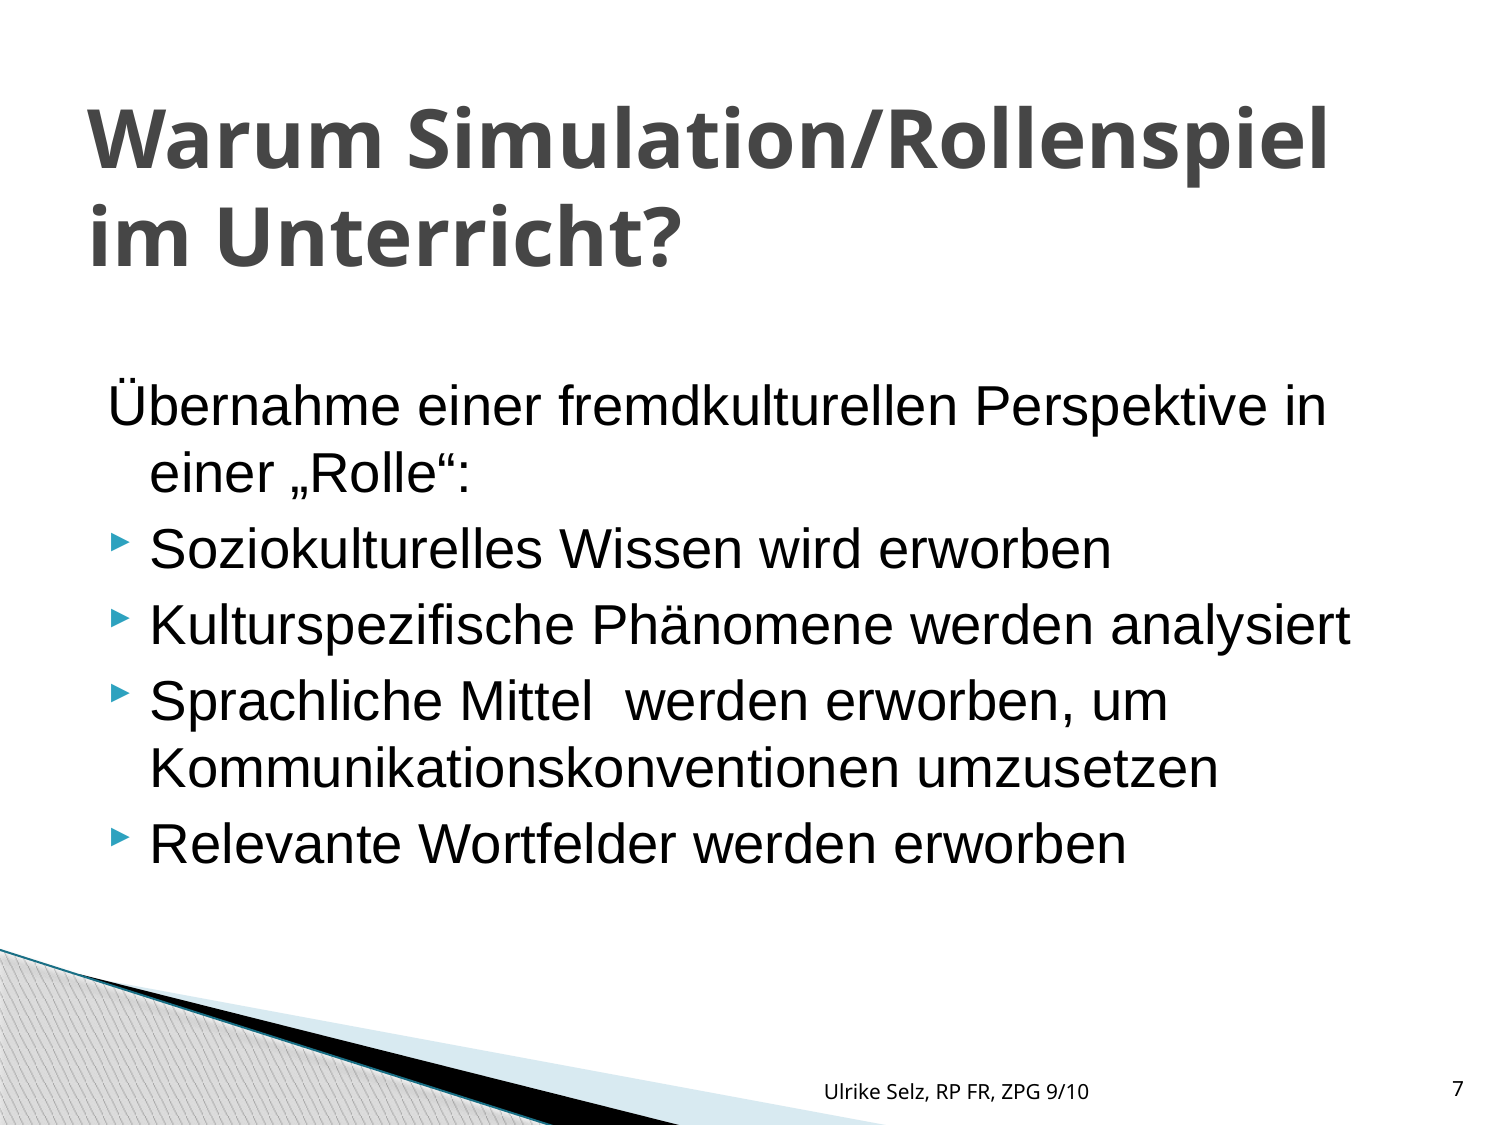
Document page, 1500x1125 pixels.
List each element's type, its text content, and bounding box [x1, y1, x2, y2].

title Warum Simulation/Rollenspiel im Unterricht? [72, 78, 1423, 291]
list Übernahme einer fremdkulturellen Perspektive in einer „Rolle“: Soziokulturelles Wissen wird erworben Kulturspezifische Phänomene werden analysiert Sprachliche Mittel werden erworben, um Kommunikationskonventionen umzusetzen Relevante Wortfelder werden erworben [74, 361, 1426, 986]
footer Ulrike Selz, RP FR, ZPG 9/10 [718, 1051, 1105, 1112]
slide_number 7 [1418, 1051, 1479, 1112]
